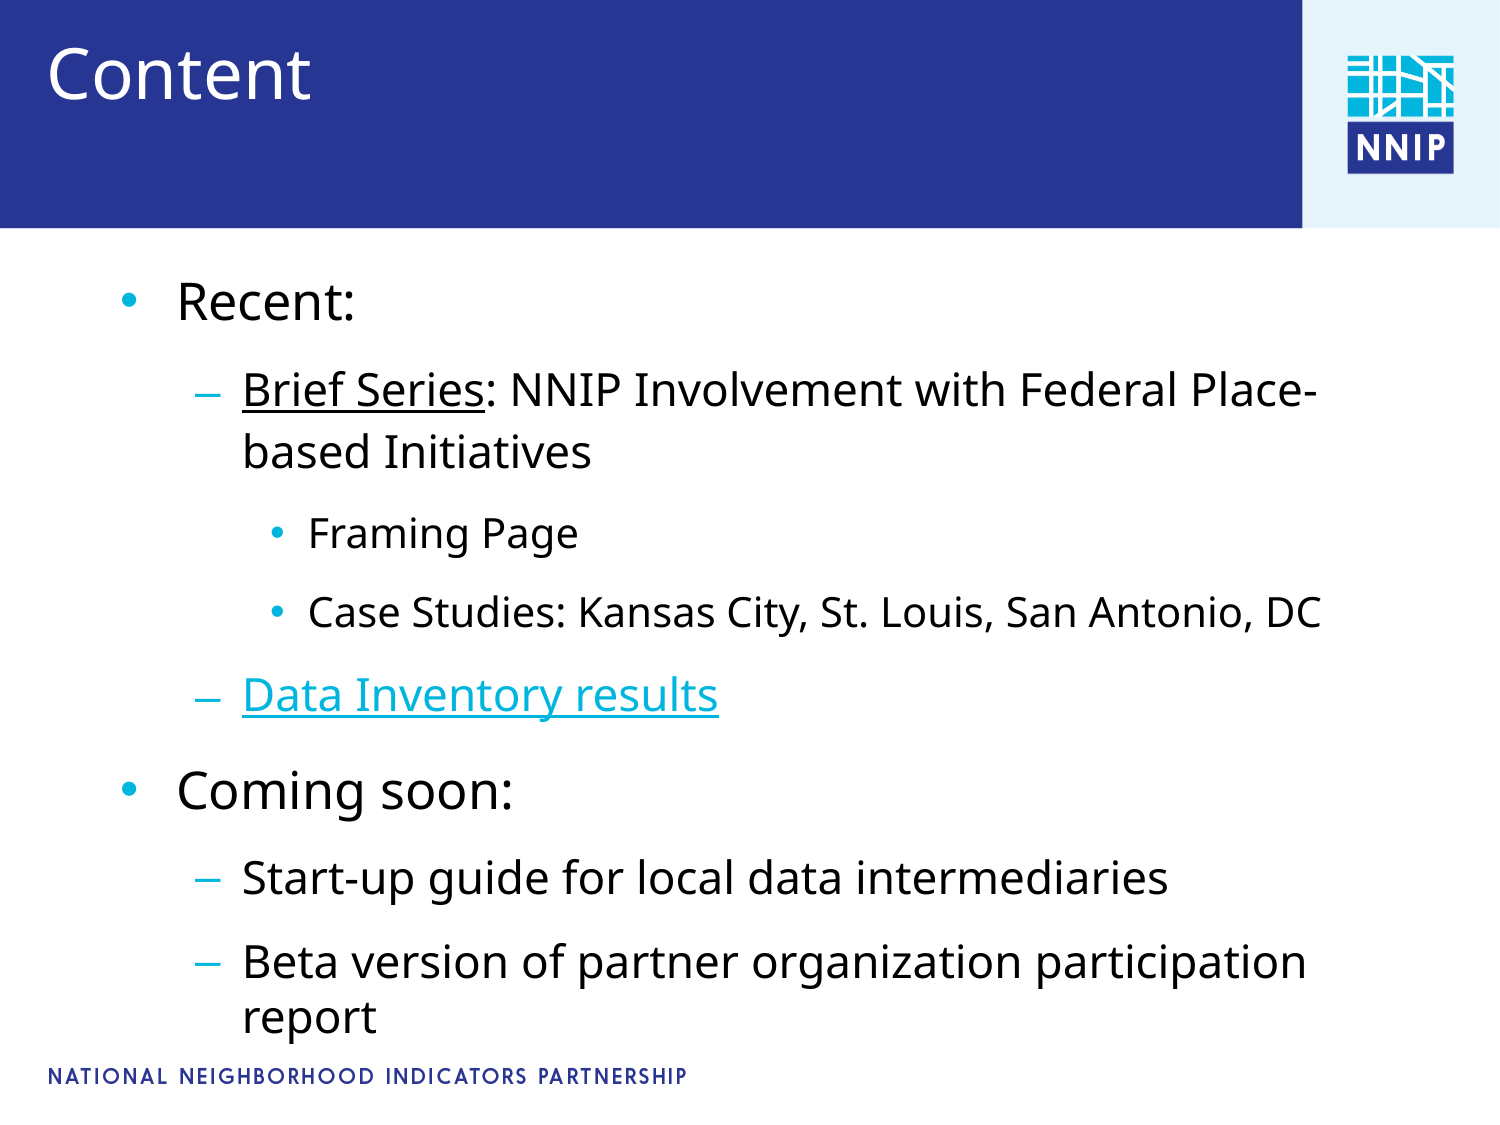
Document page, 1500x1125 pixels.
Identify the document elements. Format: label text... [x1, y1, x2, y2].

title Content [31, 21, 1276, 195]
list Recent: Brief Series: NNIP Involvement with Federal Place-based Initiatives Framing Page Case Studies: Kansas City, St. Louis, San Antonio, DC Data Inventory results Coming soon: Start-up guide for local data intermediaries Beta version of partner organization participation report [105, 261, 1379, 996]
picture [0, 0, 1500, 1125]
